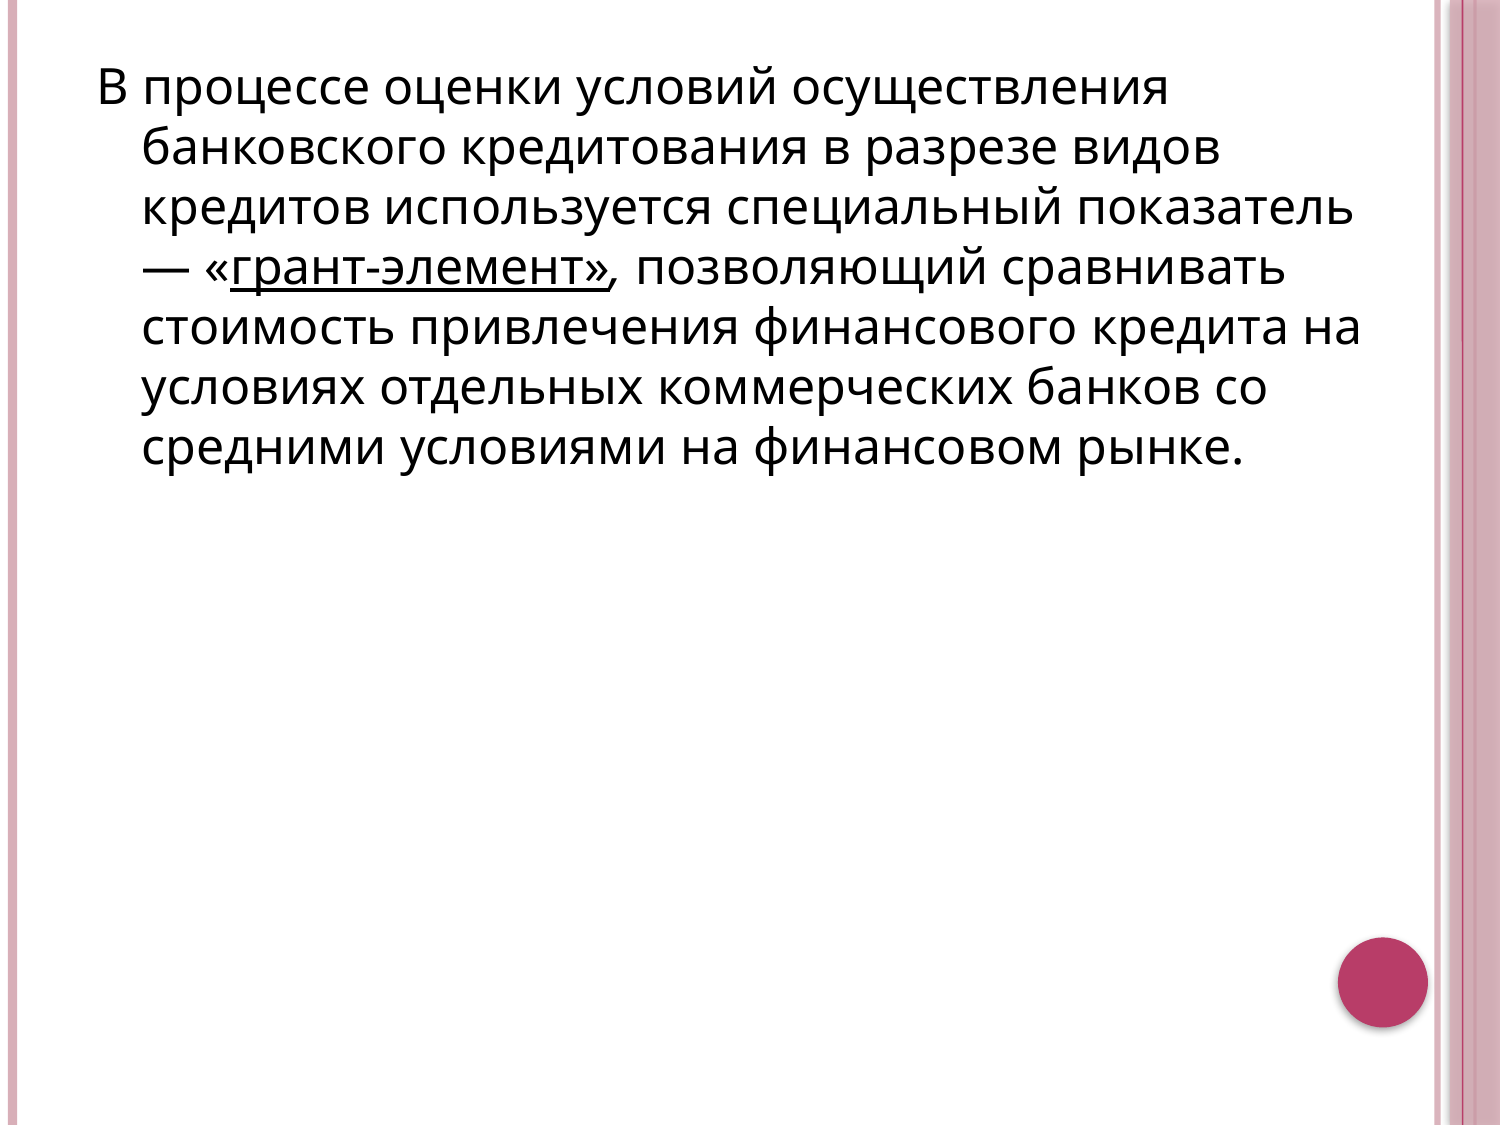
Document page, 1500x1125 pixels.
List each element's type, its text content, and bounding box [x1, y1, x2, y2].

list В процессе оценки условий осуществления банковского кредитования в разрезе видов кредитов используется специальный показатель — «грант-элемент», позволяющий сравнивать стоимость привлечения финансового кредита на условиях отдельных коммерческих банков со средними условиями на финансовом рынке. [82, 46, 1395, 1062]
